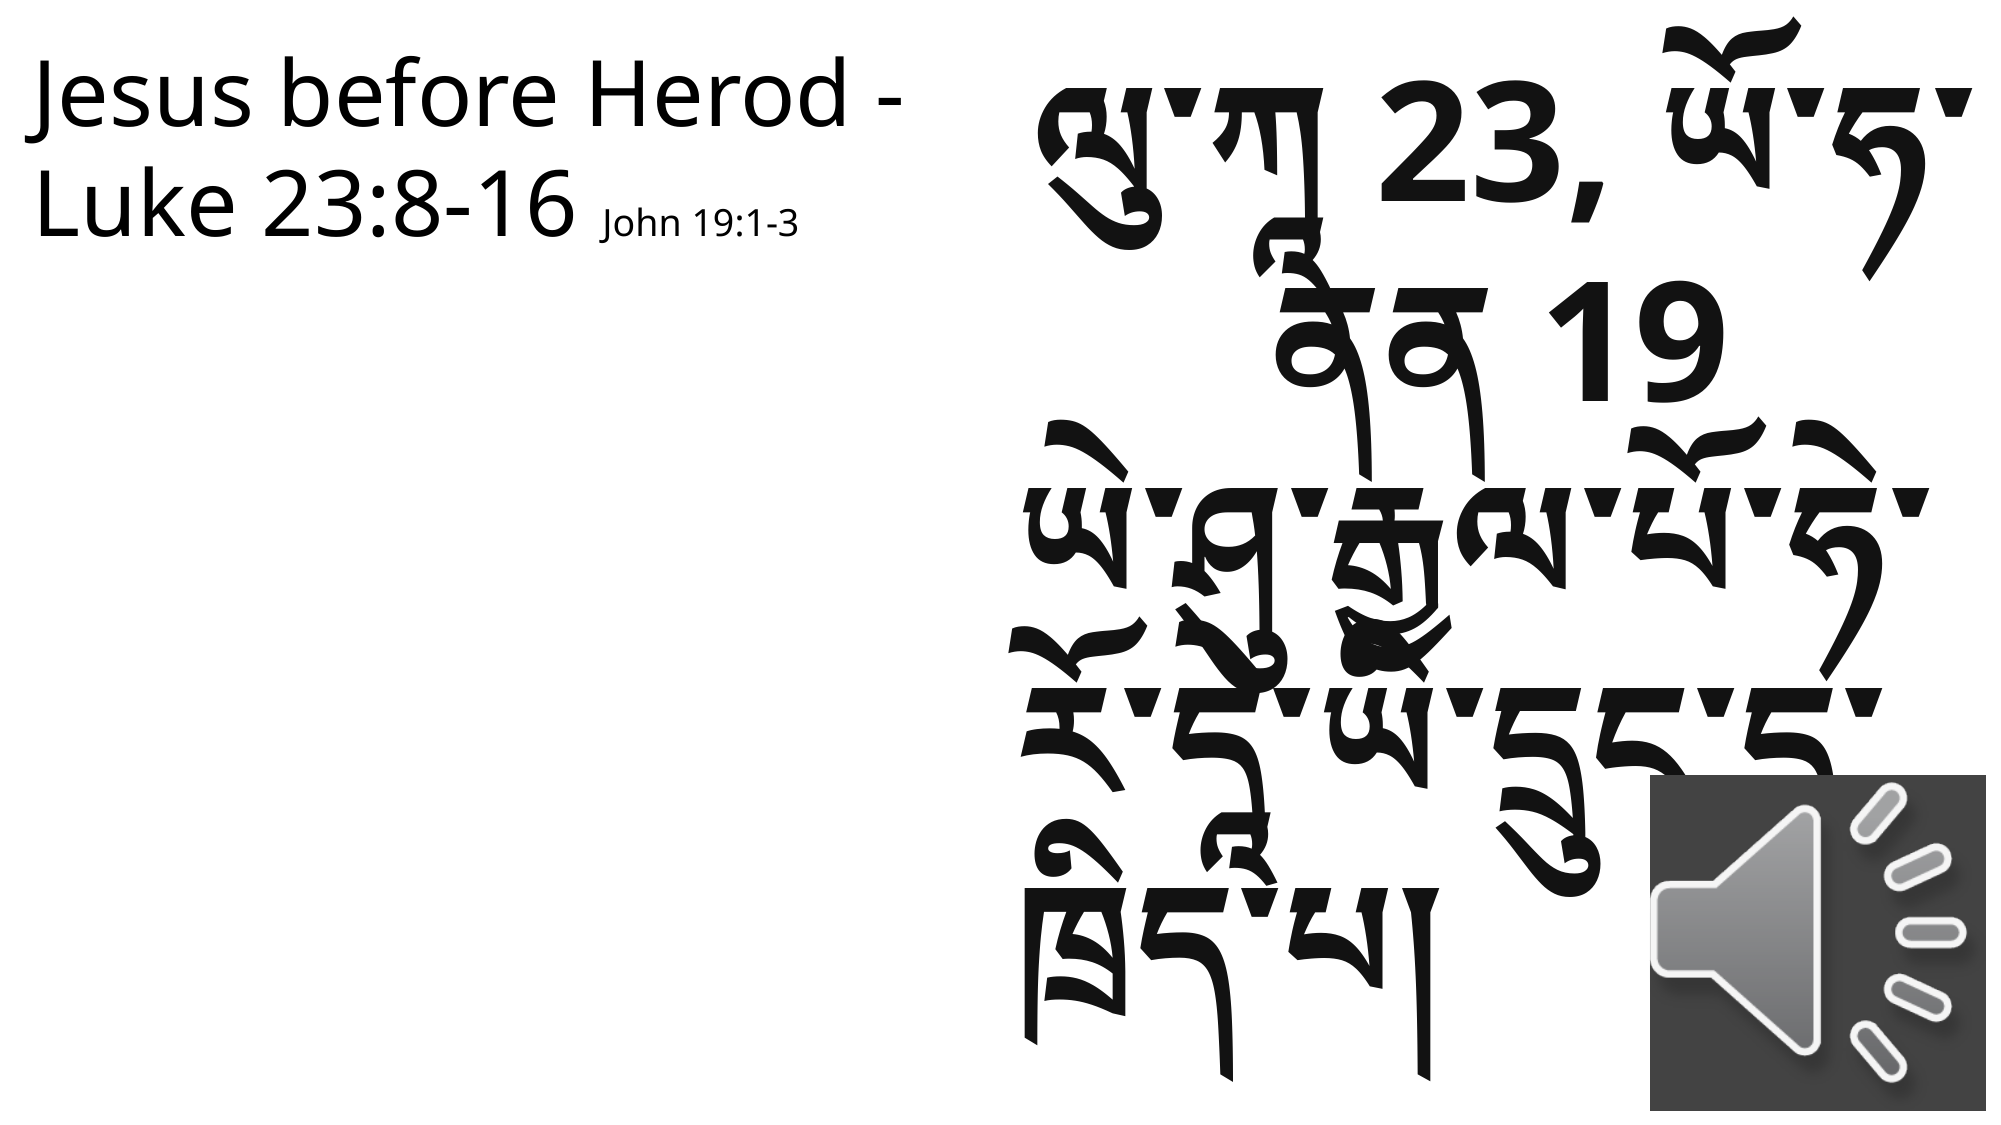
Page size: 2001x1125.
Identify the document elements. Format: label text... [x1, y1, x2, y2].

text_box Jesus before Herod - Luke 23:8-16 John 19:1-3 [18, 27, 973, 1104]
text_box ལུ་ཀཱ 23, ཡོ་ཧ་ནན 19 ཡེ་ཤུ་རྒྱལ་པོ་ཧེ་རོ་དཱེ་ཡི་དྲུང་དུ་ཁྲིད་པ། [999, 27, 2000, 1104]
picture [1648, 773, 1987, 1112]
